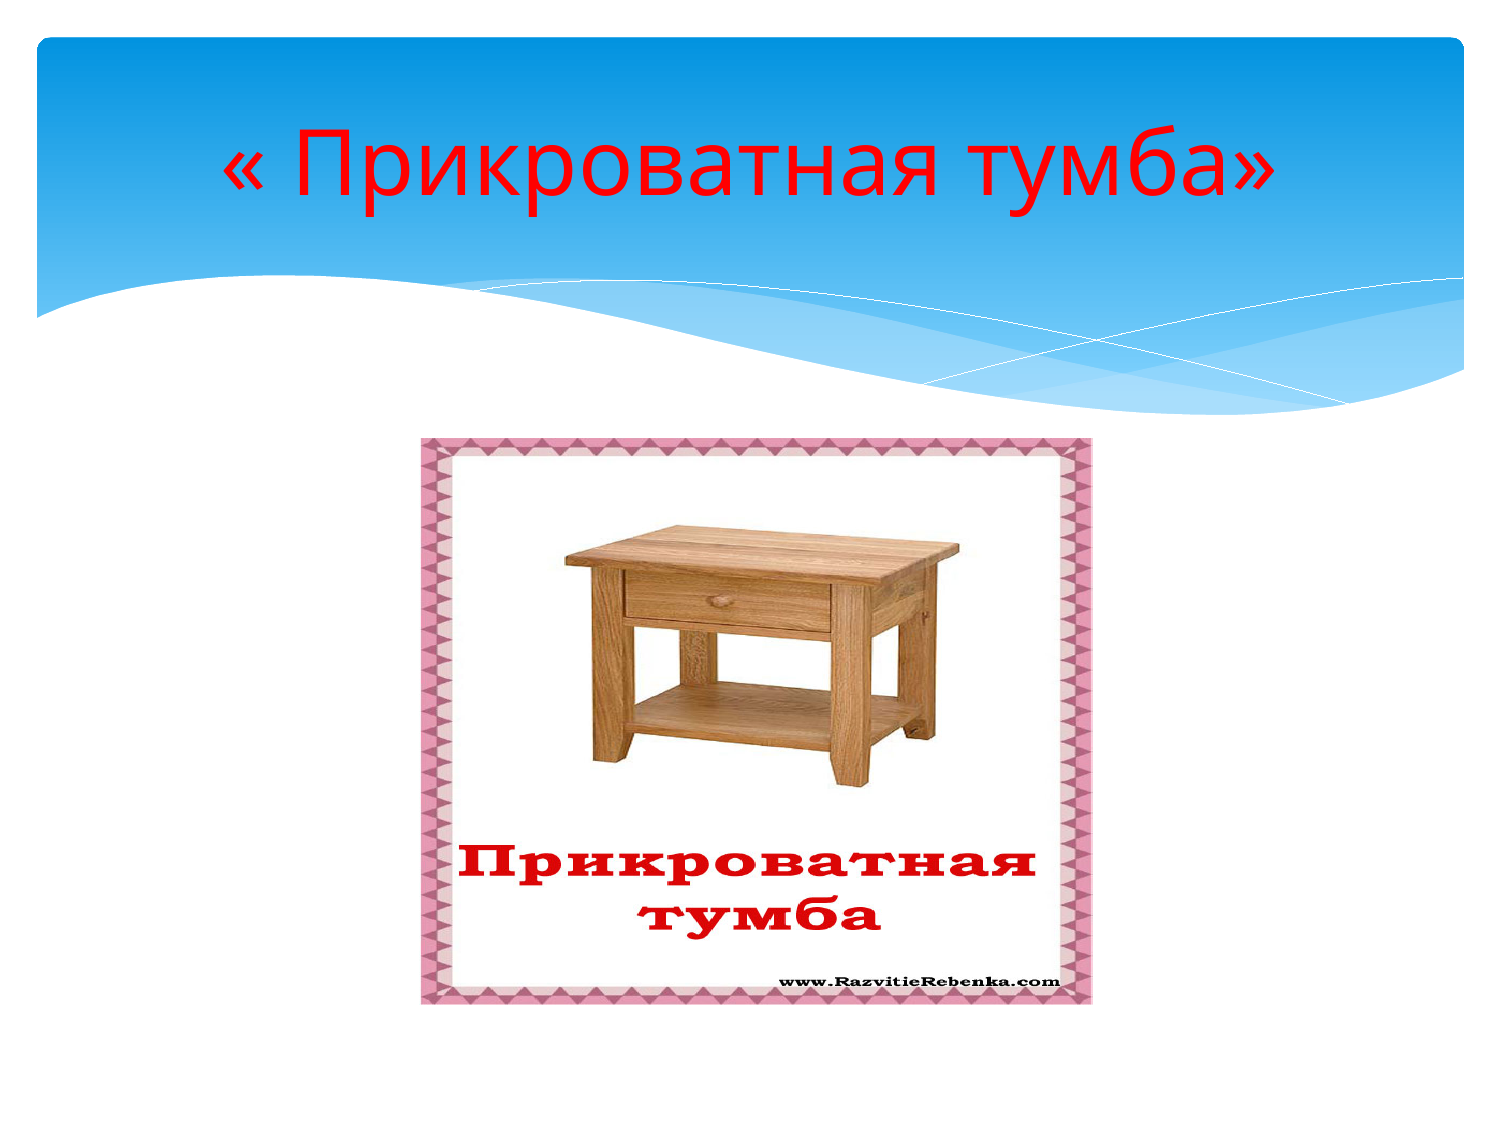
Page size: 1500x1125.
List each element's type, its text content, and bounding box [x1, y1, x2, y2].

title « Прикроватная тумба» [75, 55, 1425, 261]
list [418, 438, 1093, 1006]
